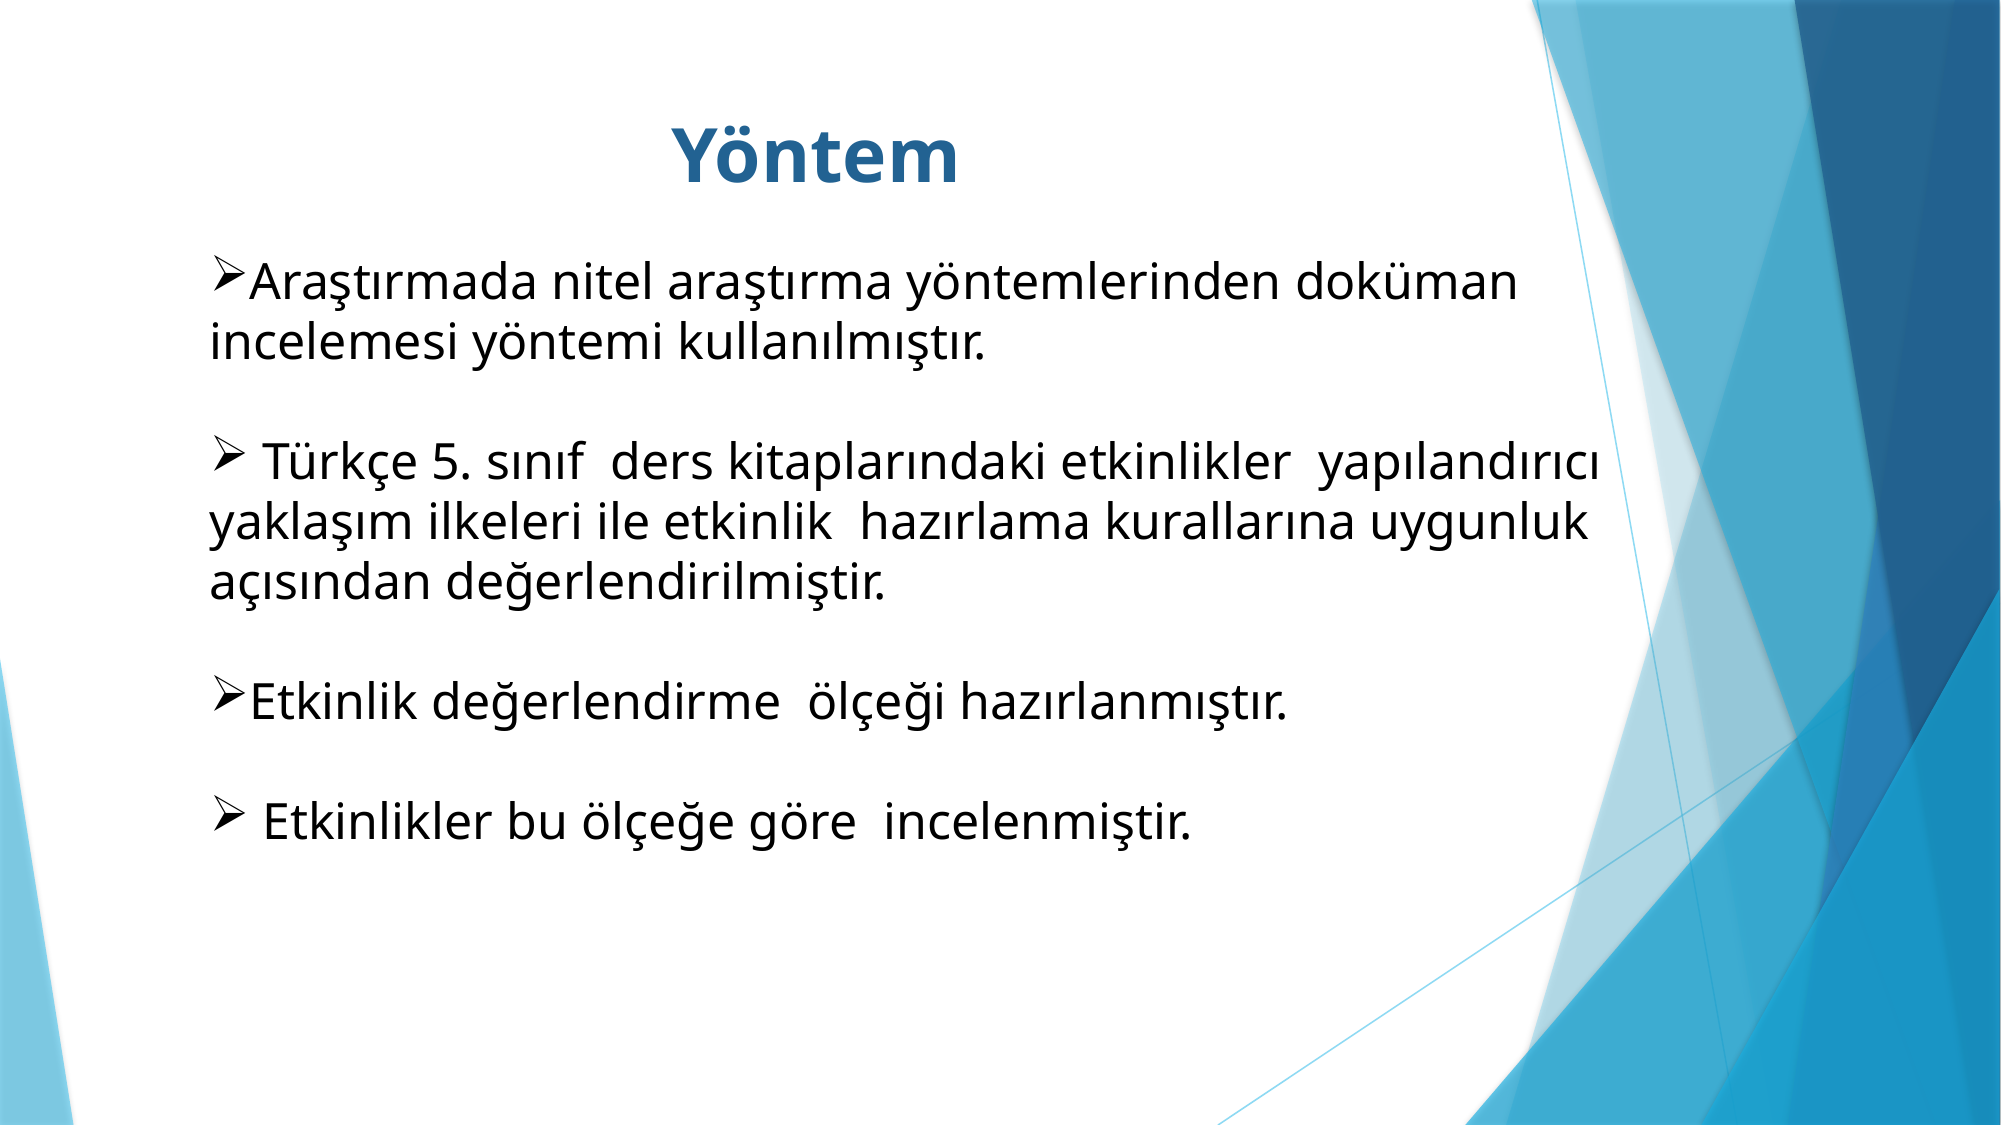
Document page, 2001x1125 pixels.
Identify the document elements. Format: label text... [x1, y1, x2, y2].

title Yöntem [111, 99, 1522, 243]
text_box Araştırmada nitel araştırma yöntemlerinden doküman incelemesi yöntemi kullanılmıştır. Türkçe 5. sınıf ders kitaplarındaki etkinlikler yapılandırıcı yaklaşım ilkeleri ile etkinlik hazırlama kurallarına uygunluk açısından değerlendirilmiştir. Etkinlik değerlendirme ölçeği hazırlanmıştır. Etkinlikler bu ölçeğe göre incelenmiştir. [195, 242, 1625, 857]
